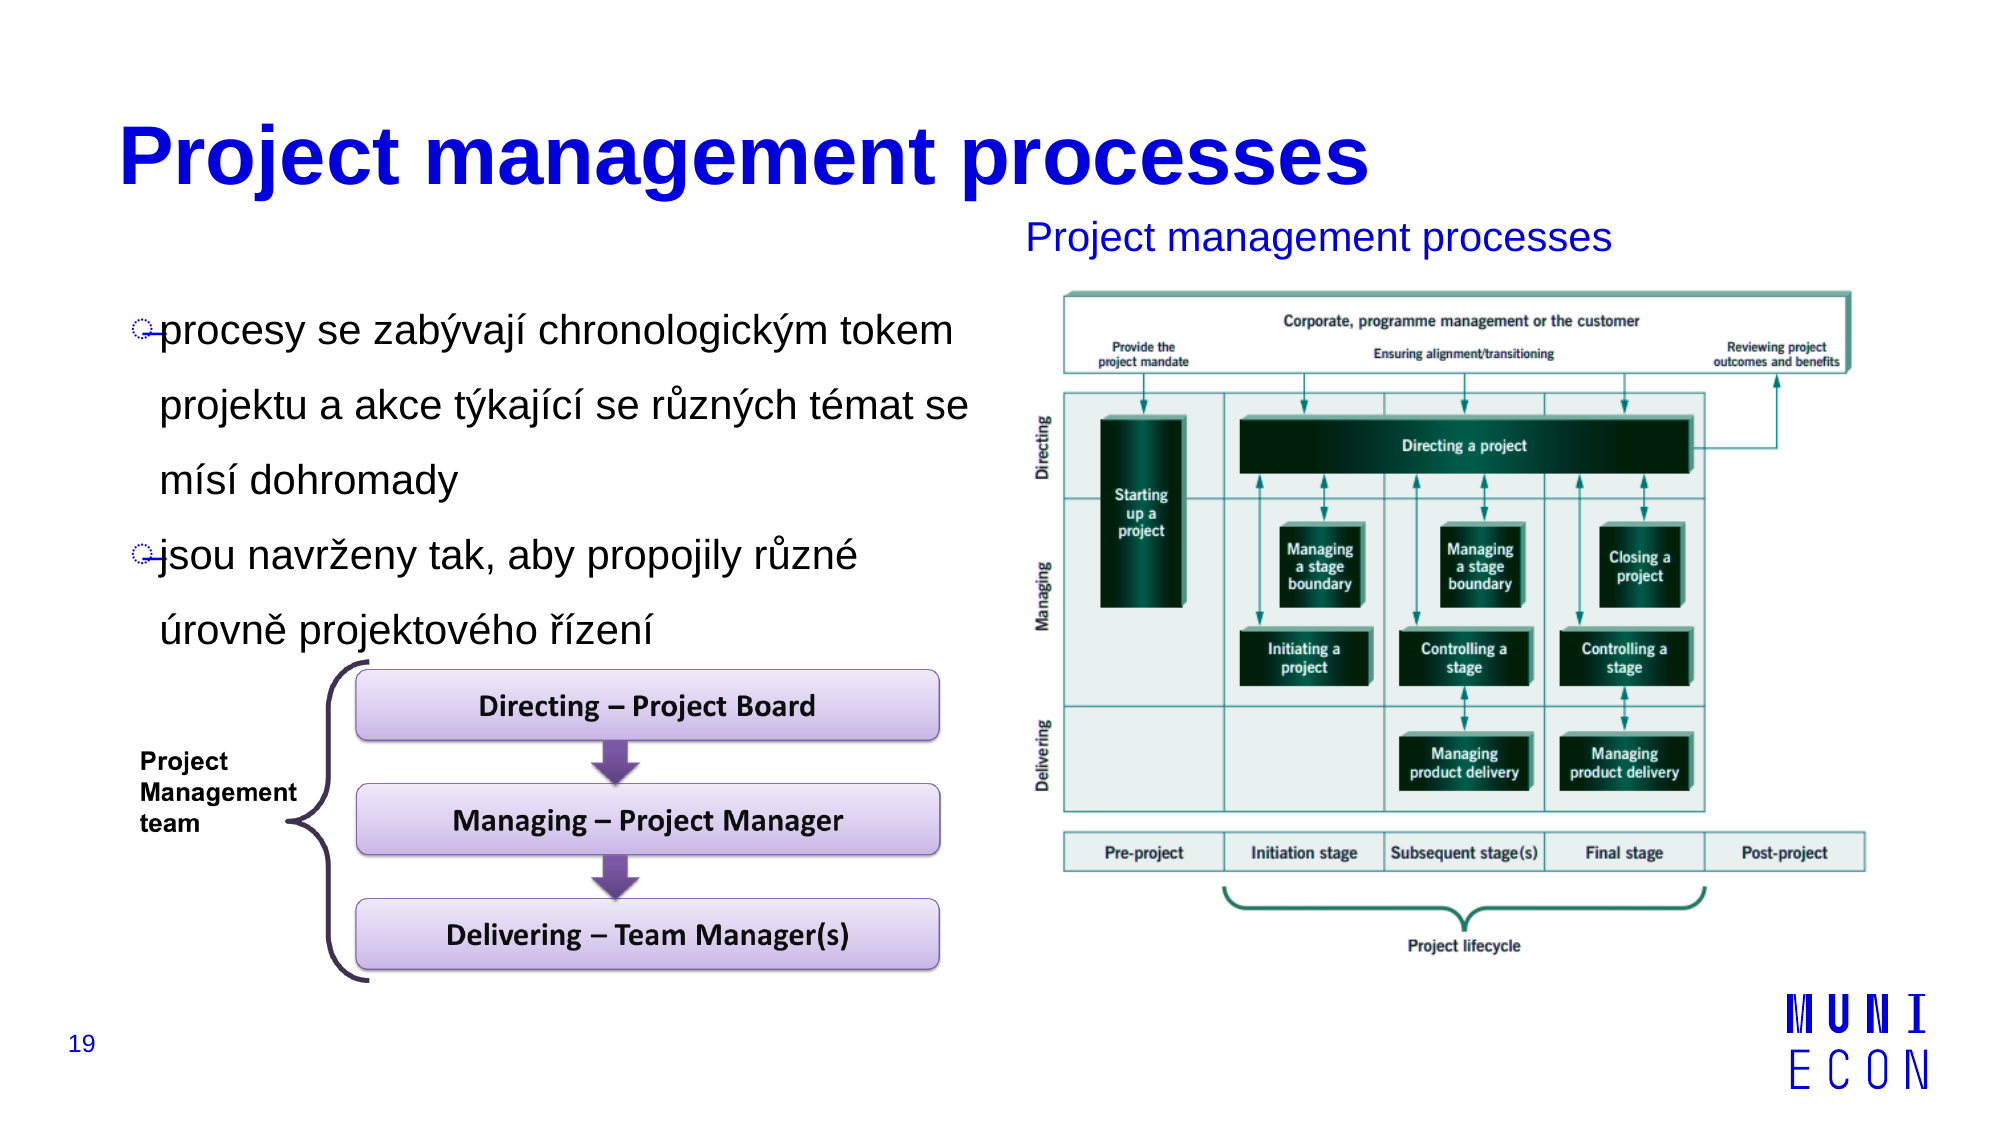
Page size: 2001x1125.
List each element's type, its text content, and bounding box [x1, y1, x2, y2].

picture [124, 659, 944, 983]
list Project management processes [1025, 211, 1882, 257]
list procesy se zabývají chronologickým tokem projektu a akce týkající se různých témat se mísí dohromady jsou navrženy tak, aby propojily různé úrovně projektového řízení [118, 277, 975, 957]
picture [1025, 276, 1881, 957]
title Project management processes [118, 118, 1883, 193]
slide_number 19 [67, 1021, 110, 1063]
